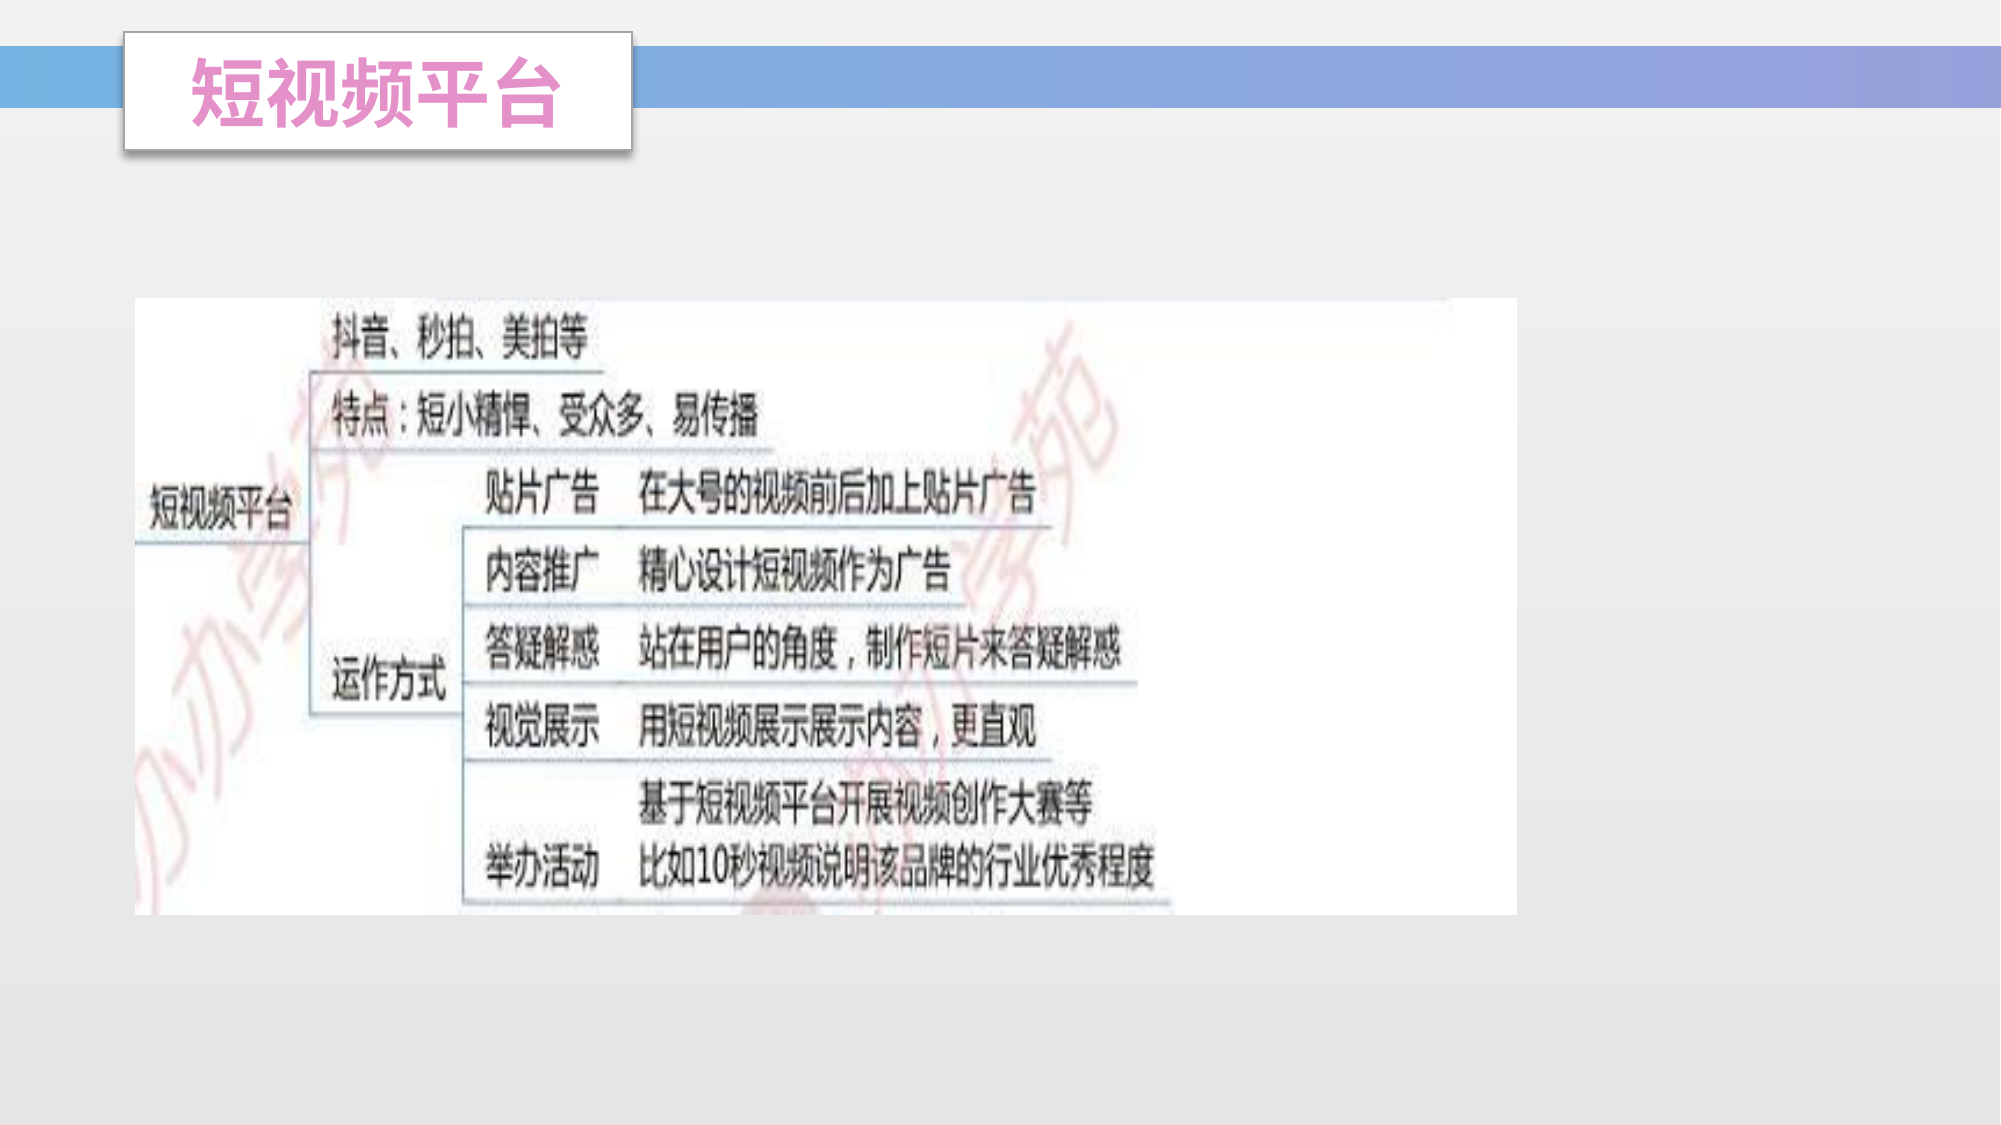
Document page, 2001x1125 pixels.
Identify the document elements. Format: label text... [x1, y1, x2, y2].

text_box 短视频平台 [123, 31, 633, 151]
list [135, 298, 1517, 915]
text_box [0, 45, 117, 109]
text_box [639, 45, 2000, 109]
